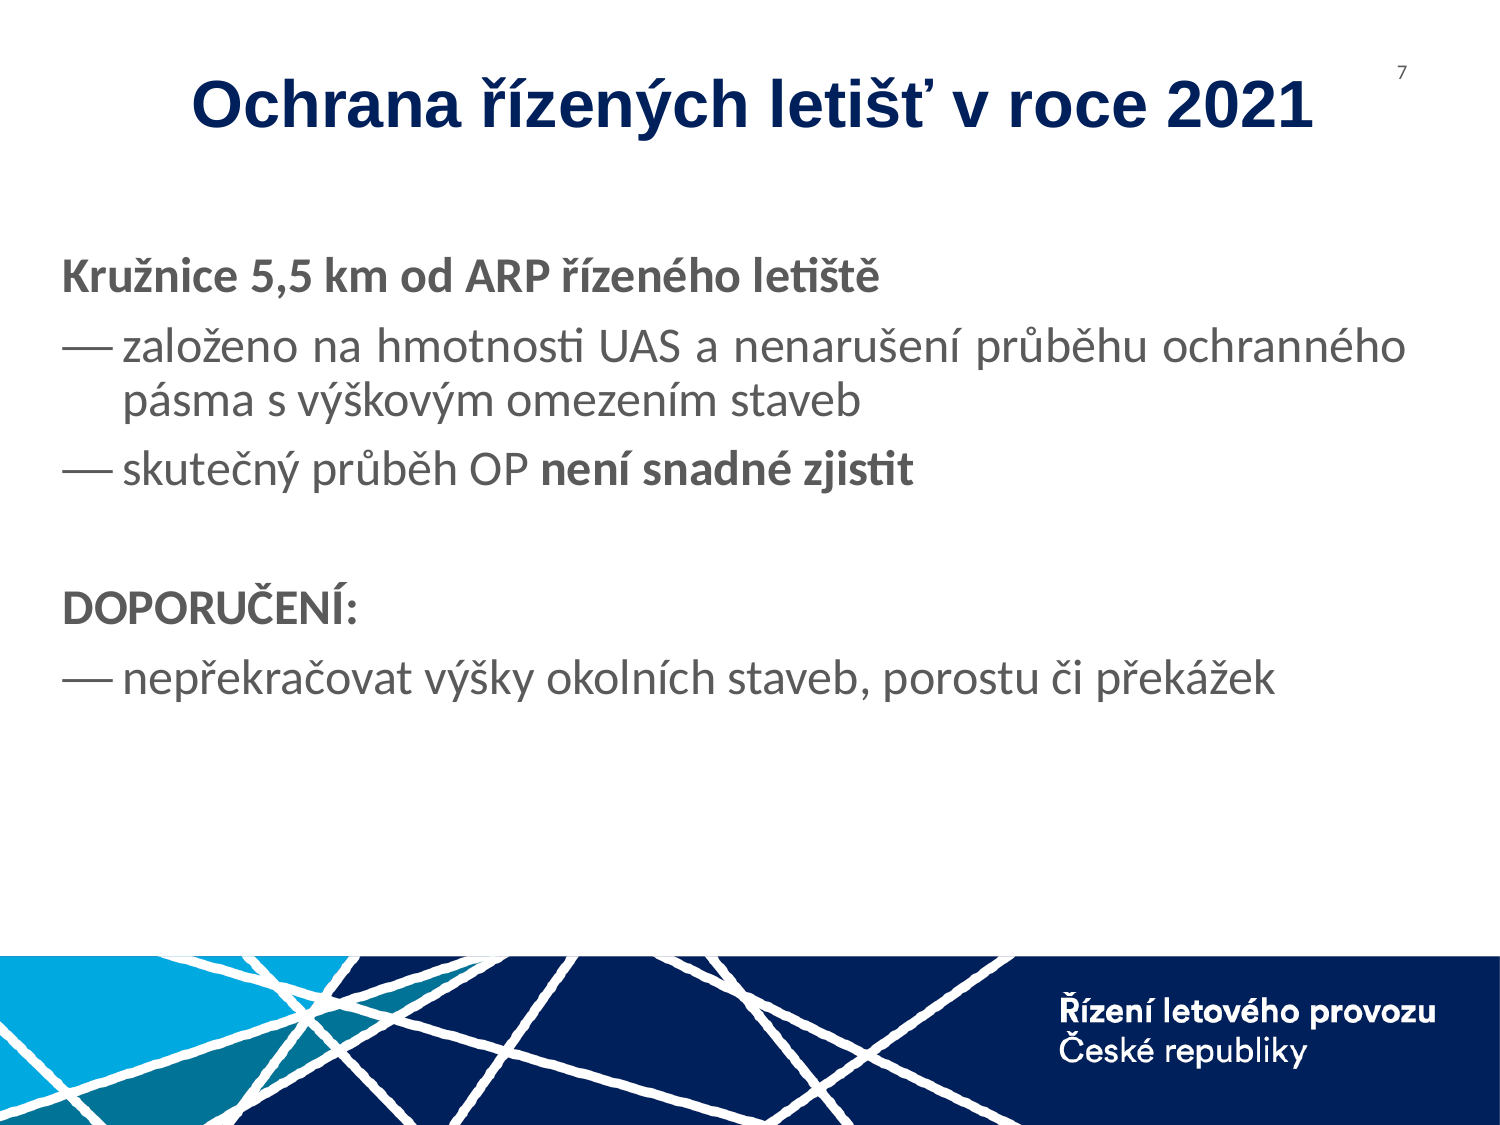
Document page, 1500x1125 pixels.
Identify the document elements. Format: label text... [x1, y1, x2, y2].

picture [0, 954, 1500, 1125]
list Kružnice 5,5 km od ARP řízeného letiště založeno na hmotnosti UAS a nenarušení průběhu ochranného pásma s výškovým omezením staveb skutečný průběh OP není snadné zjistit DOPORUČENÍ: nepřekračovat výšky okolních staveb, porostu či překážek [47, 241, 1423, 842]
title Ochrana řízených letišť v roce 2021 [47, 62, 1460, 268]
